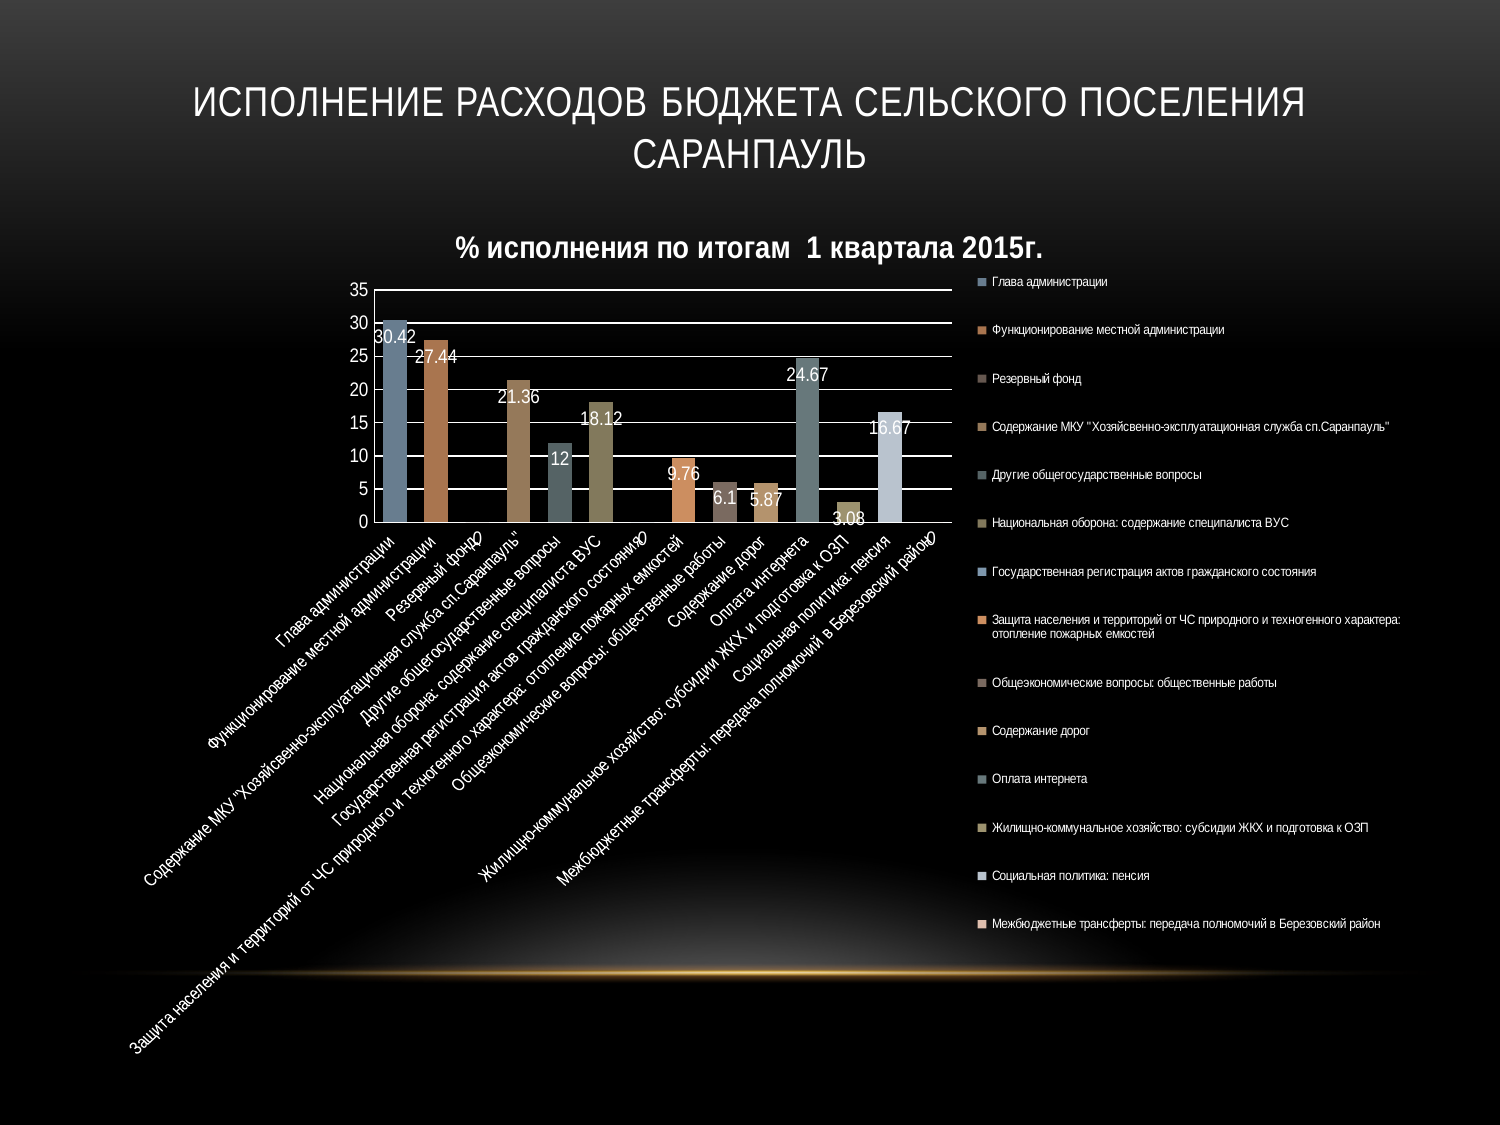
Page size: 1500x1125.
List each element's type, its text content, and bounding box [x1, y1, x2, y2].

title Исполнение расходов бюджета сельского поселения Саранпауль [99, 45, 1400, 185]
picture [0, 0, 1500, 1125]
chart [74, 195, 1426, 1059]
